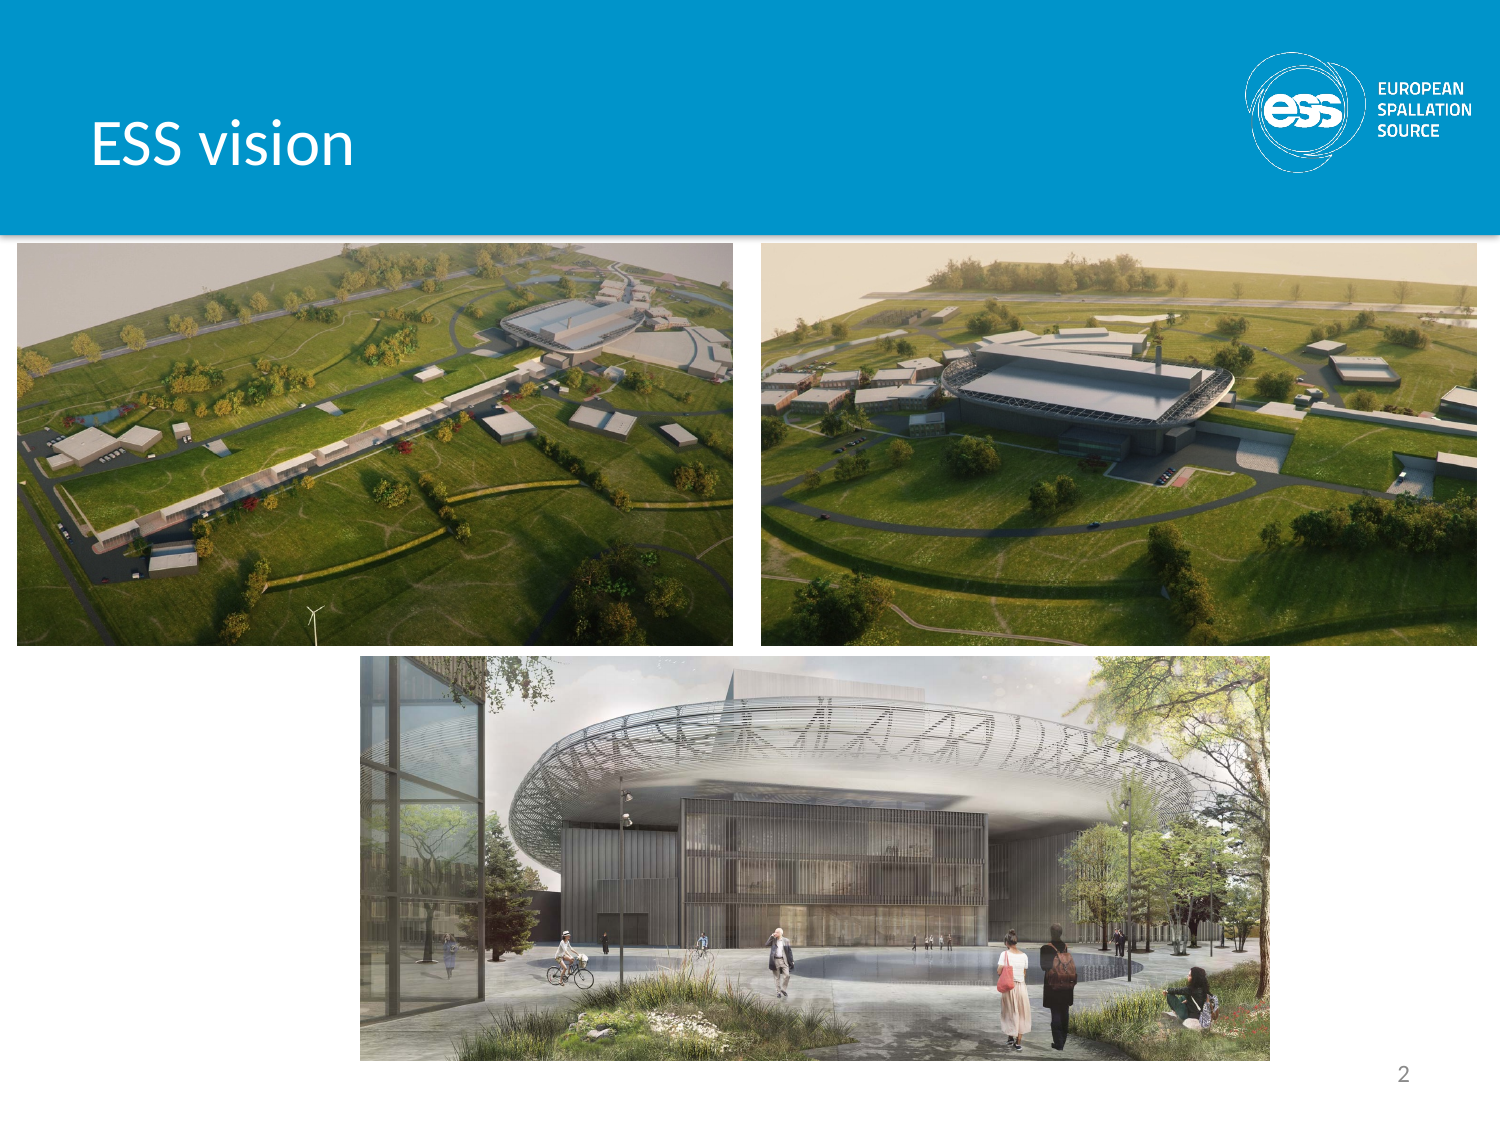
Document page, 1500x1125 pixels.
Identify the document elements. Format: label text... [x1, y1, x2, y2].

picture [1379, 83, 1385, 94]
picture [1409, 104, 1415, 115]
picture [1389, 104, 1393, 115]
picture [17, 242, 733, 646]
picture [1418, 104, 1423, 115]
picture [1400, 83, 1407, 94]
picture [1443, 86, 1450, 93]
picture [1398, 109, 1406, 115]
title ESS vision [75, 45, 1247, 233]
picture [1264, 94, 1342, 127]
picture [1423, 83, 1430, 94]
picture [1432, 125, 1438, 136]
picture [1454, 83, 1458, 94]
picture [359, 656, 1270, 1061]
picture [761, 242, 1477, 646]
slide_number 2 [1074, 1042, 1425, 1103]
picture [1436, 104, 1444, 115]
picture [1422, 125, 1428, 134]
